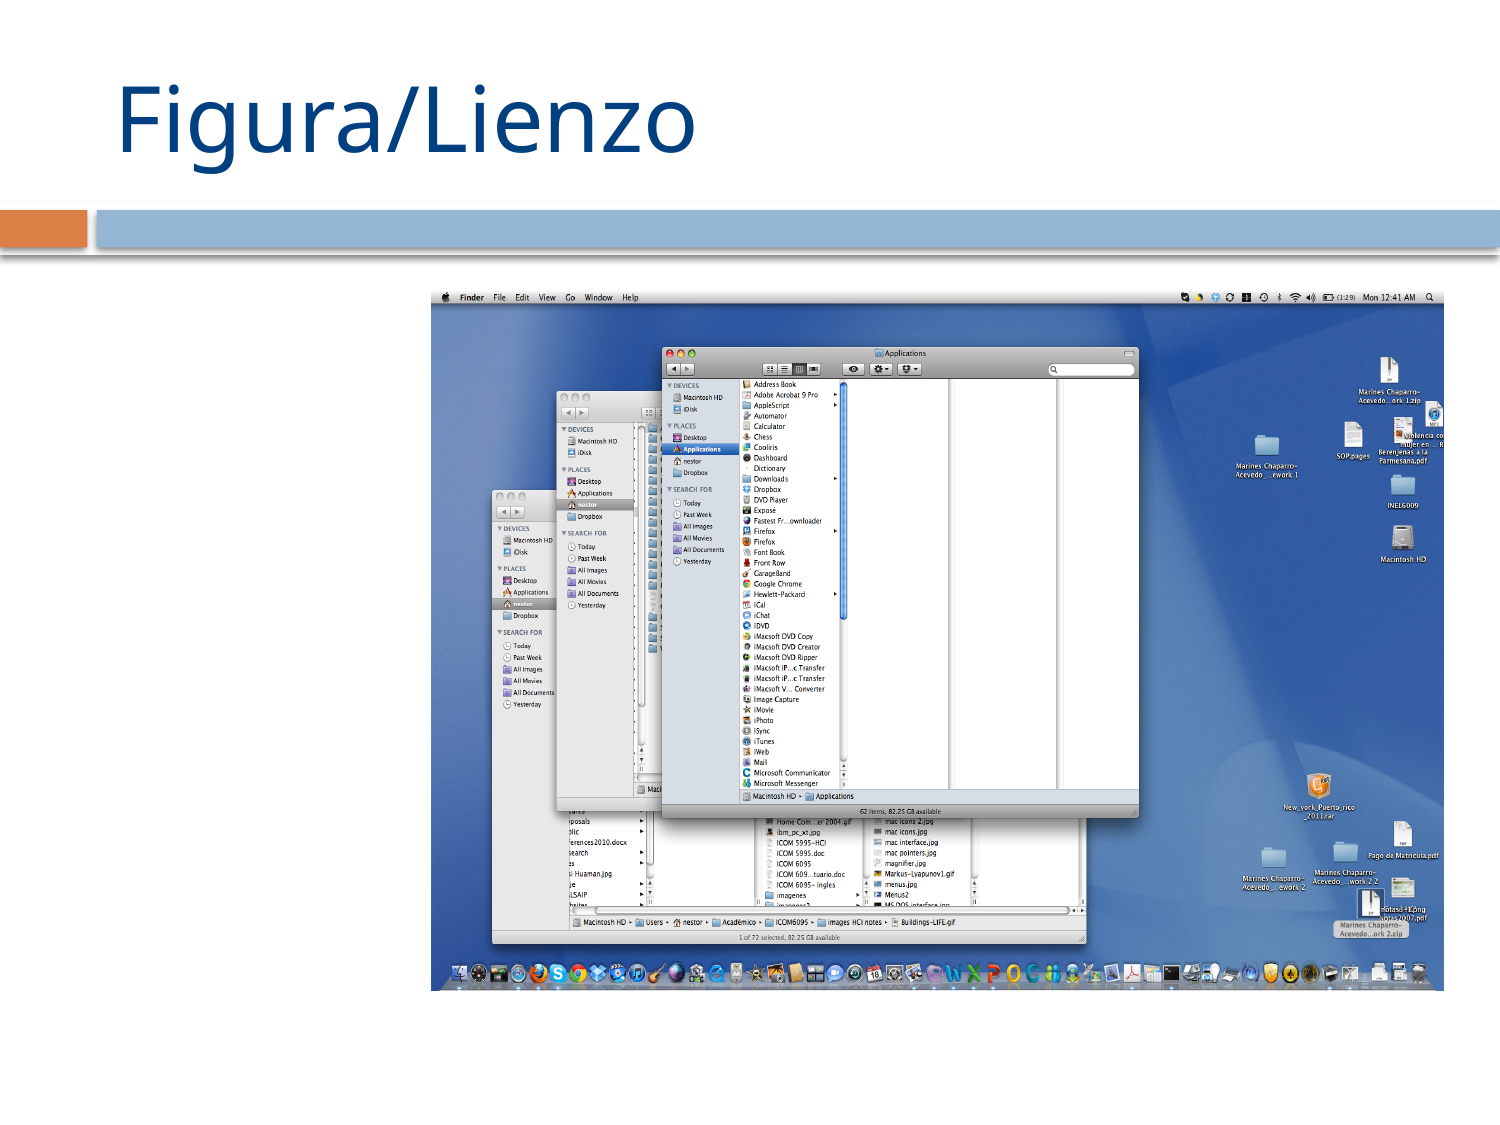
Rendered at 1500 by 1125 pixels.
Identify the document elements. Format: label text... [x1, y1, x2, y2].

picture [431, 291, 1444, 991]
title Figura/Lienzo [99, 44, 1425, 188]
